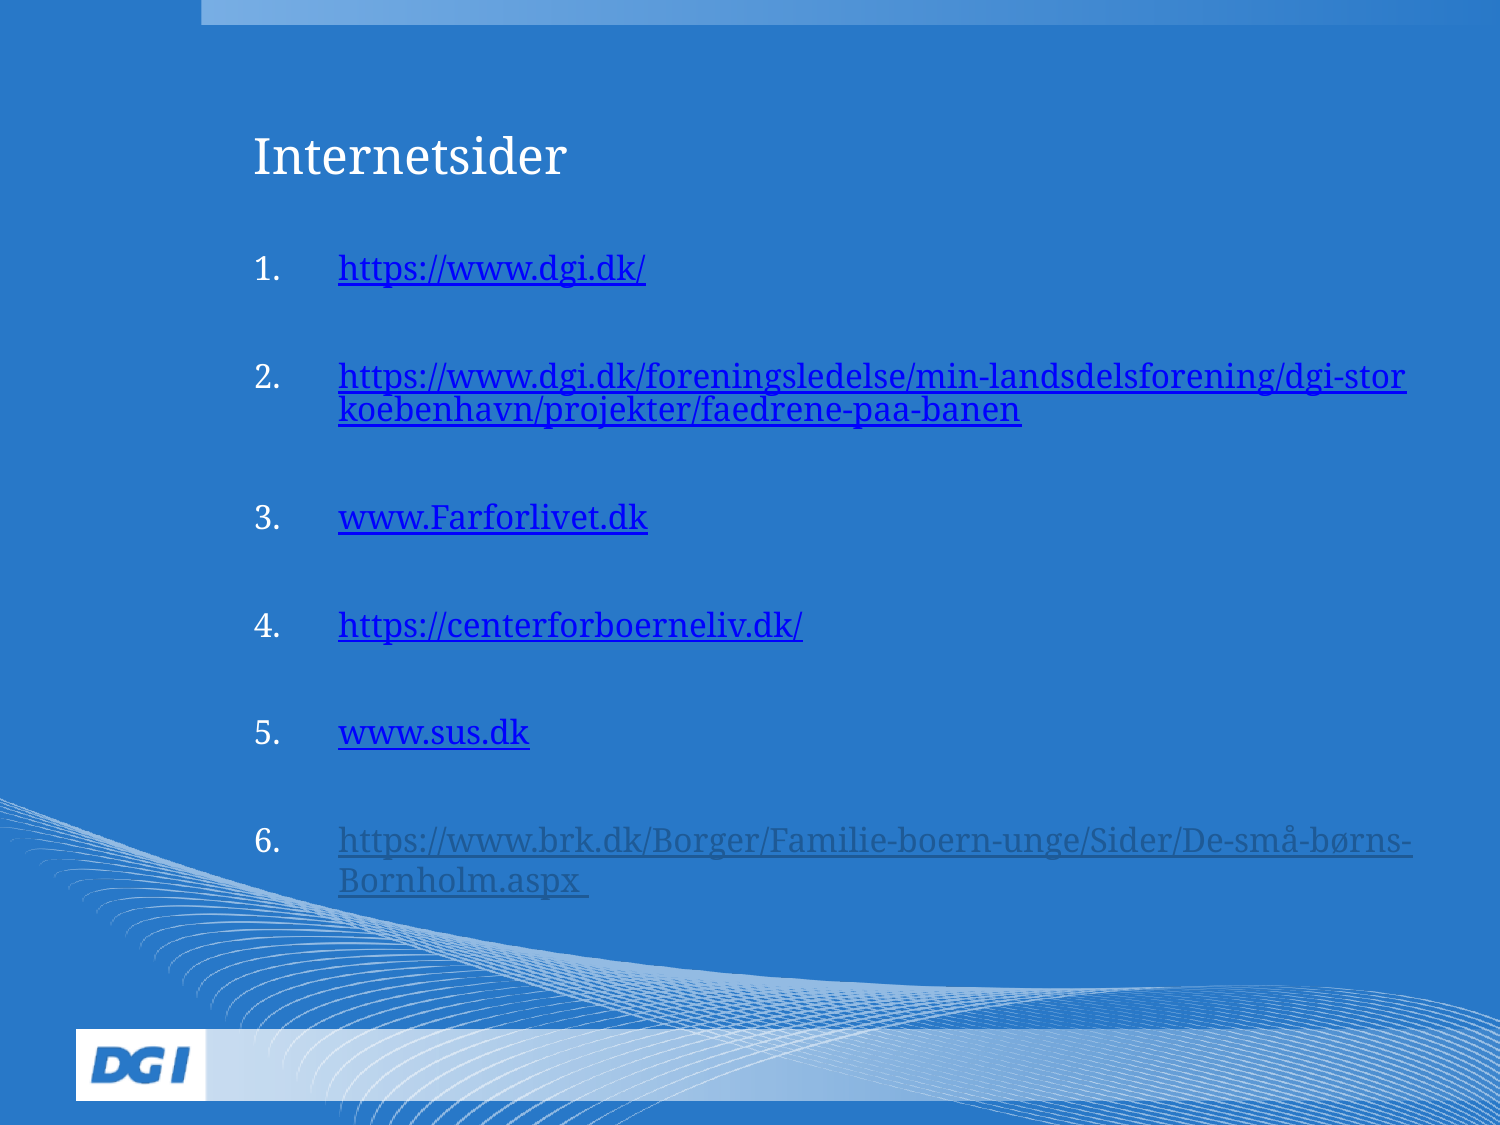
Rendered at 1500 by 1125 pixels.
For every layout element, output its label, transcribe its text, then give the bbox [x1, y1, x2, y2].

list Internetsider https://www.dgi.dk/ https://www.dgi.dk/foreningsledelse/min-landsdelsforening/dgi-storkoebenhavn/projekter/faedrene-paa-banen www.Farforlivet.dk https://centerforboerneliv.dk/ www.sus.dk https://www.brk.dk/Borger/Familie-boern-unge/Sider/De-små-børns-Bornholm.aspx [253, 125, 1423, 929]
picture [0, 798, 1500, 1125]
footer [206, 1029, 792, 1100]
